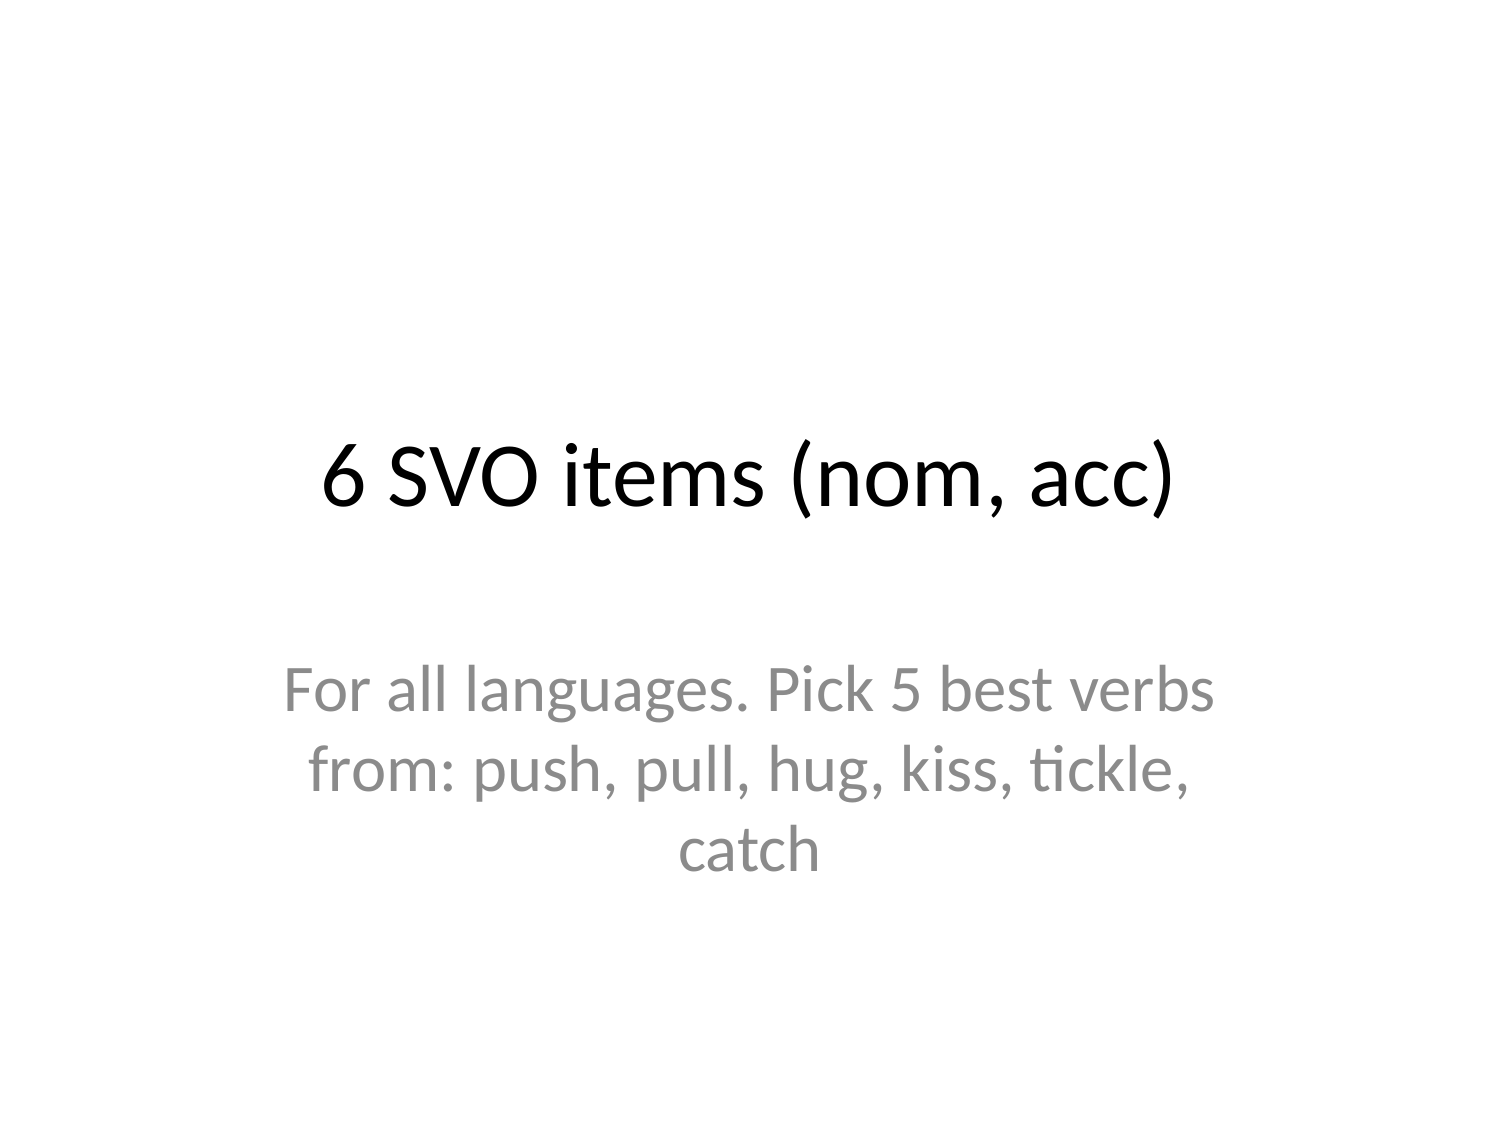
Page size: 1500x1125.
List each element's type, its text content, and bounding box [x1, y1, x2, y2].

subtitle For all languages. Pick 5 best verbs from: push, pull, hug, kiss, tickle, catch [225, 637, 1275, 925]
title 6 SVO items (nom, acc) [112, 349, 1388, 591]
